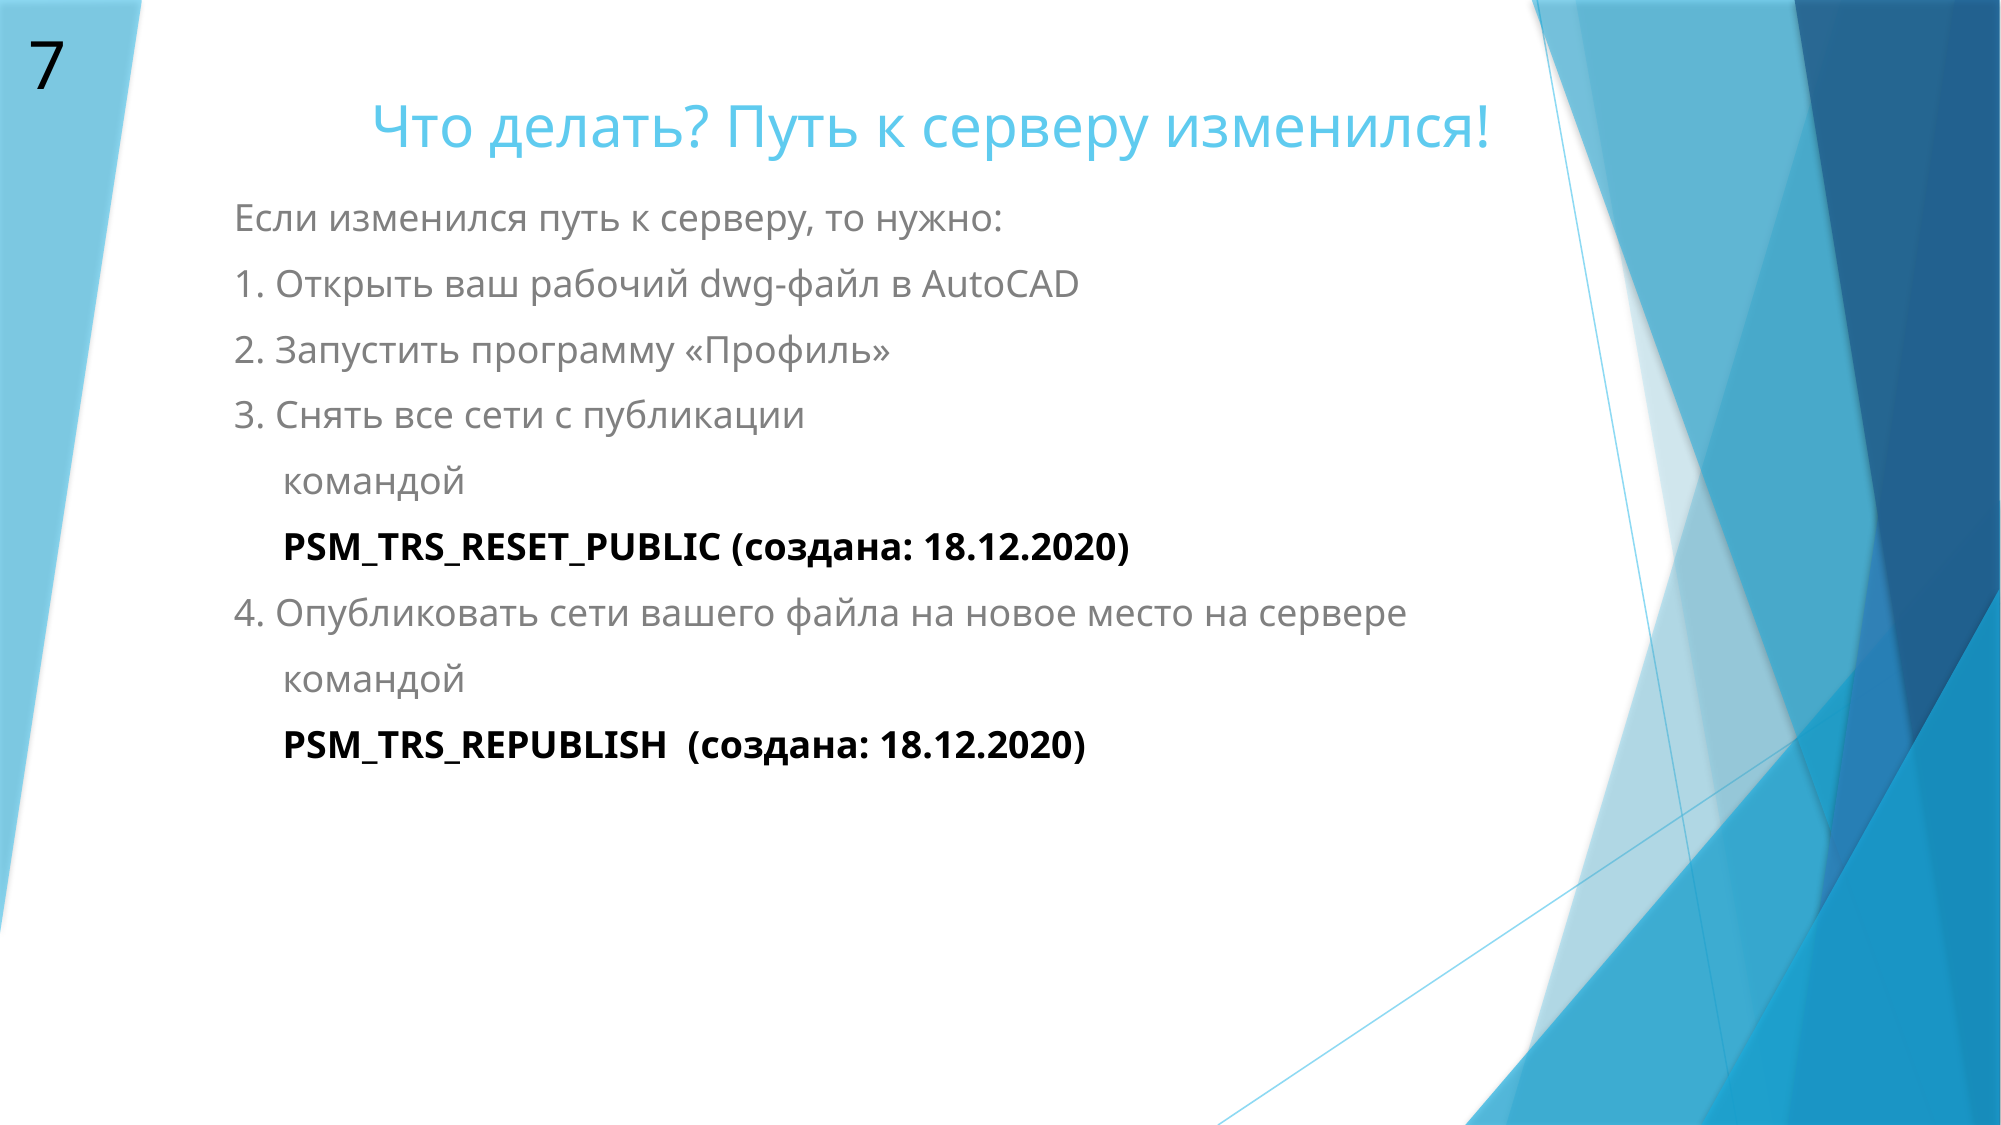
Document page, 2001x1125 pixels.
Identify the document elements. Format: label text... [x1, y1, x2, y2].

text_box 7 [14, 15, 86, 111]
subtitle Если изменился путь к серверу, то нужно: 1. Открыть ваш рабочий dwg-файл в AutoCAD 2. Запустить программу «Профиль» 3. Снять все сети с публикации командой PSM_TRS_RESET_PUBLIC (создана: 18.12.2020) 4. Опубликовать сети вашего файла на новое место на сервере командой PSM_TRS_REPUBLISH (создана: 18.12.2020) [218, 186, 1706, 1068]
title Что делать? Путь к серверу изменился! [99, 63, 1522, 167]
